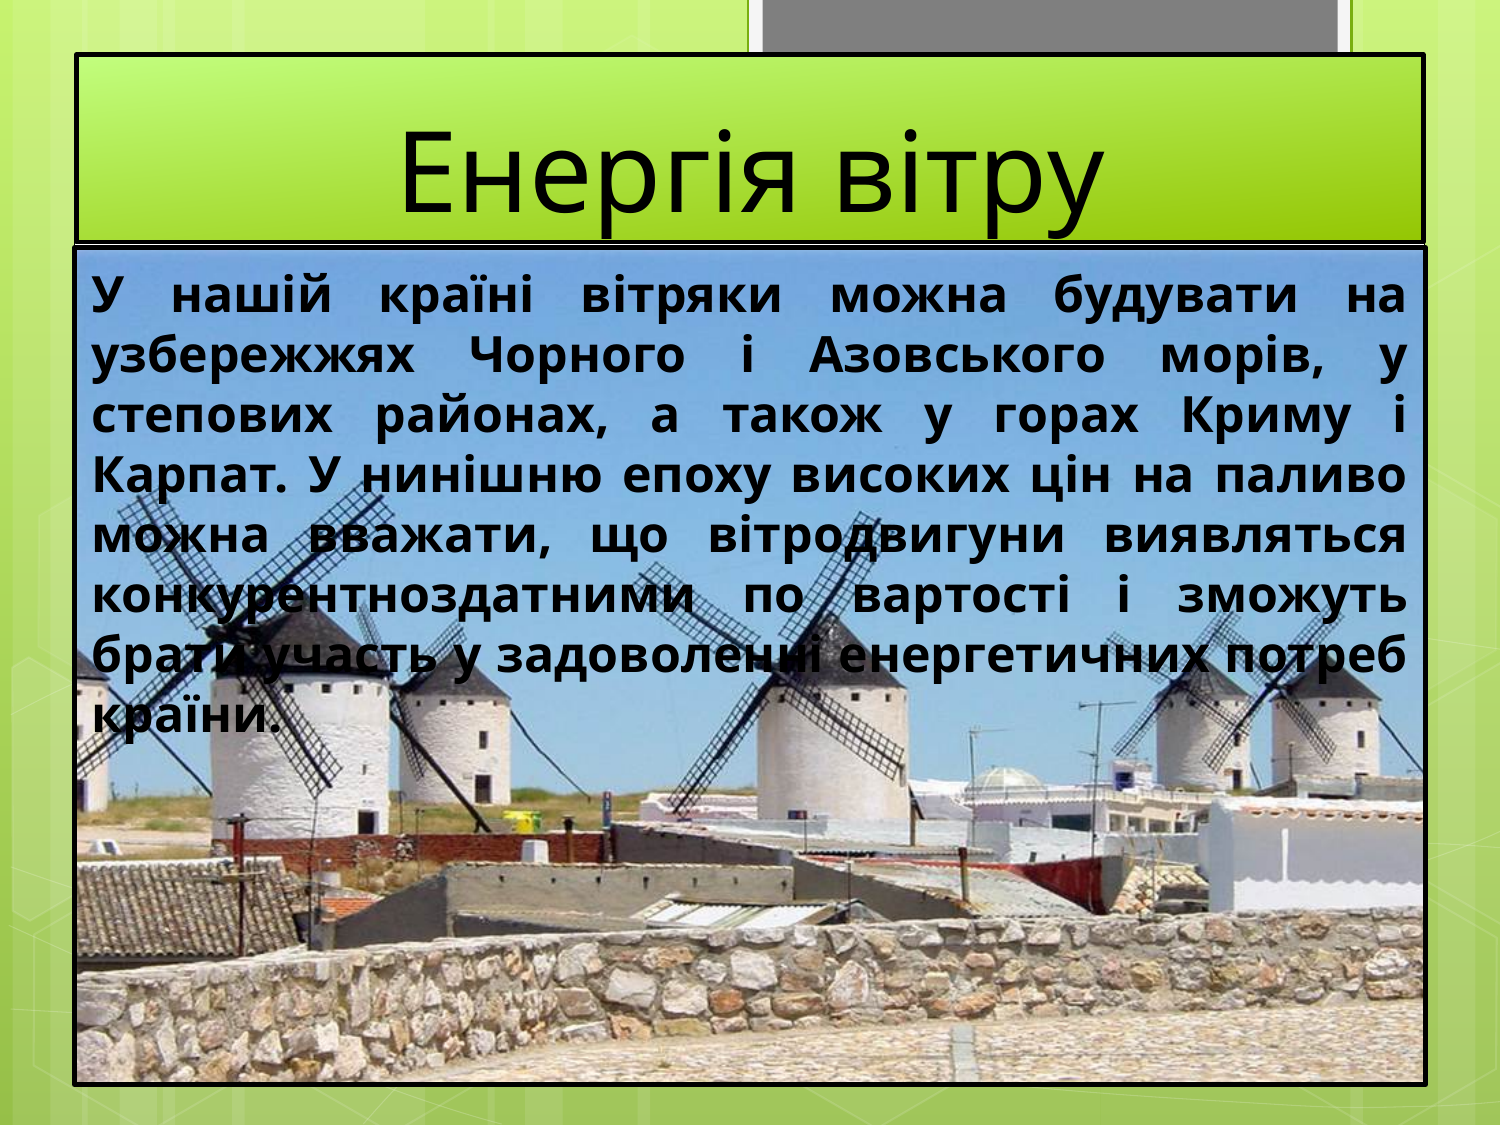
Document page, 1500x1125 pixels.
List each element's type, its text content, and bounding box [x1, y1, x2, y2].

title Енергія вітру [76, 54, 1424, 243]
picture [76, 249, 1424, 1083]
